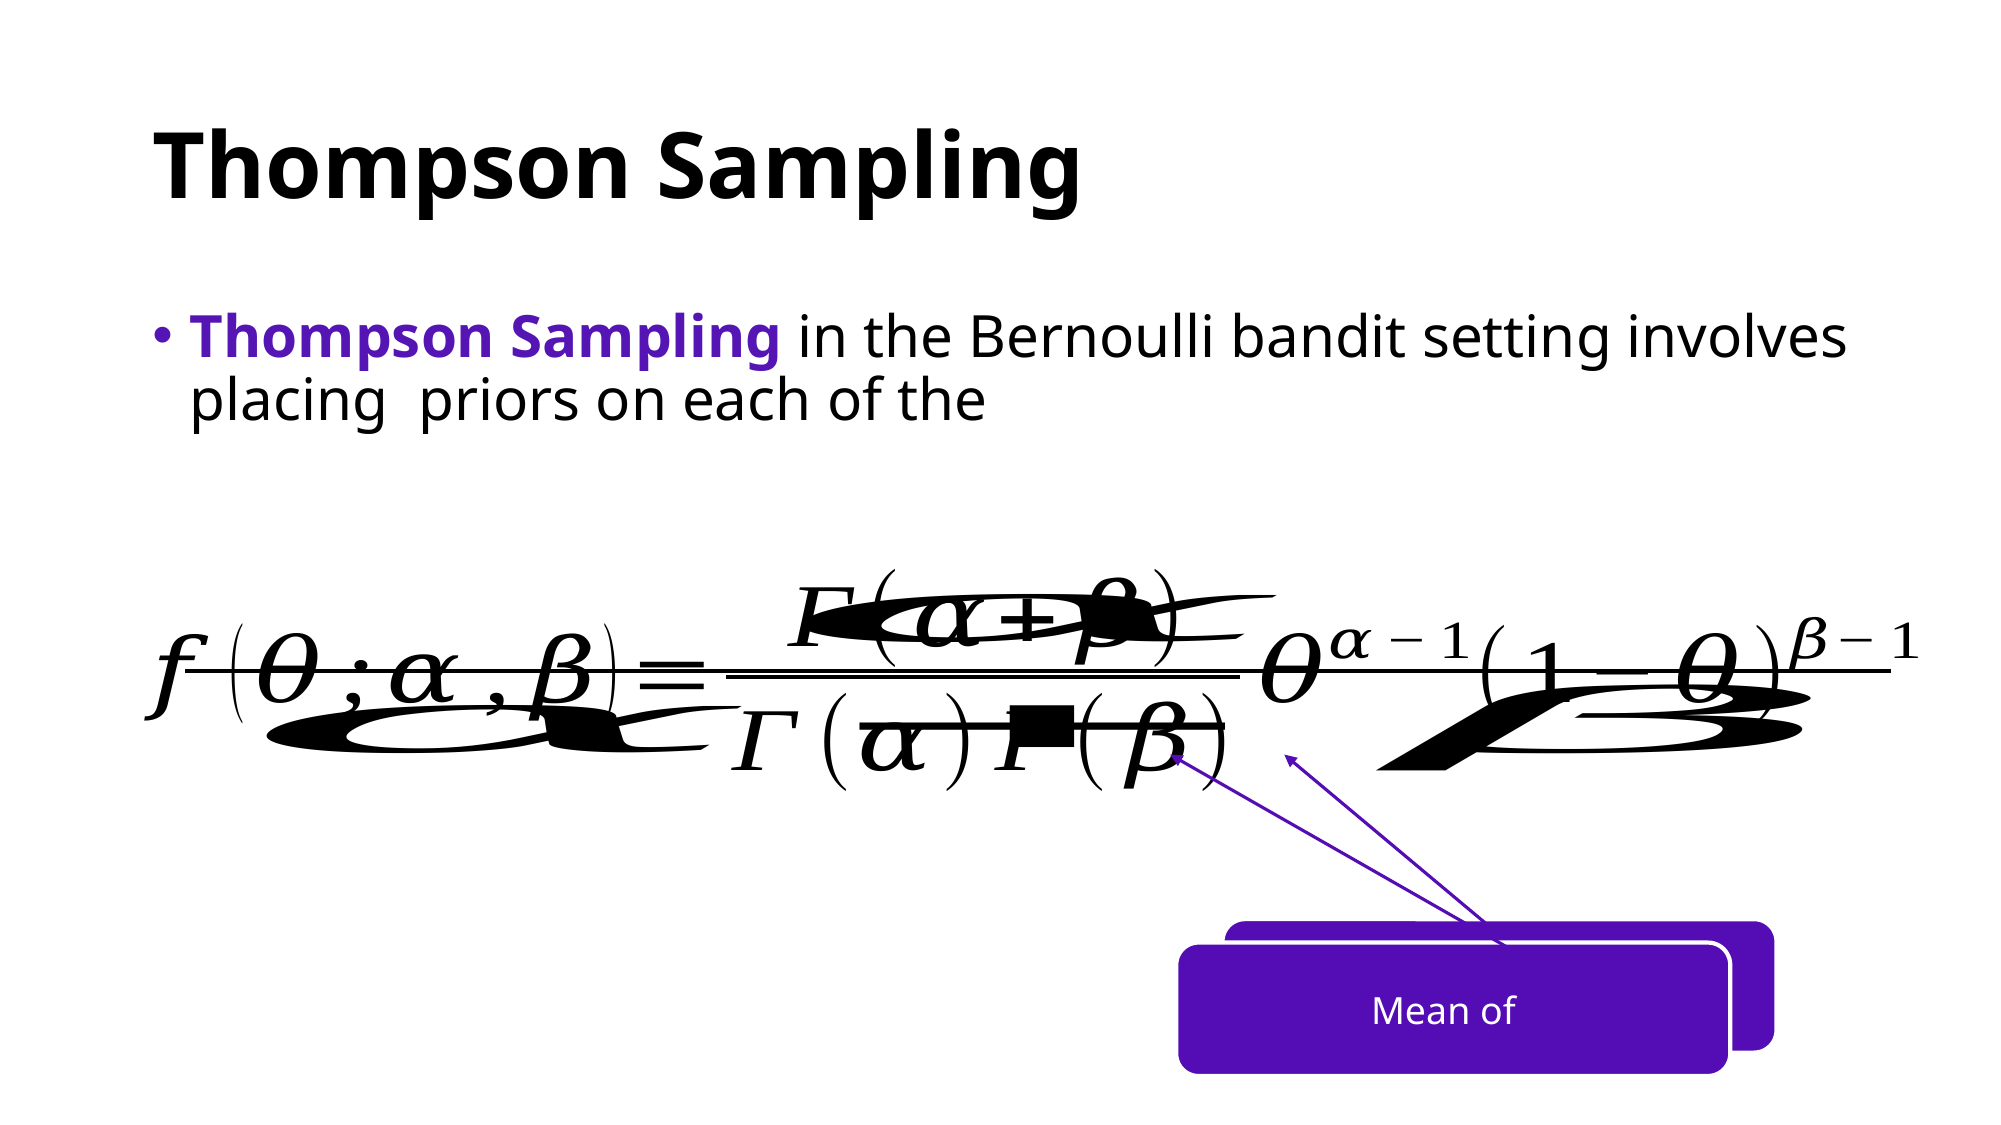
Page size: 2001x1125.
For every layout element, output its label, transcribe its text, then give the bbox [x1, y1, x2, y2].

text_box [1169, 754, 1515, 952]
title Thompson Sampling [137, 59, 1863, 278]
